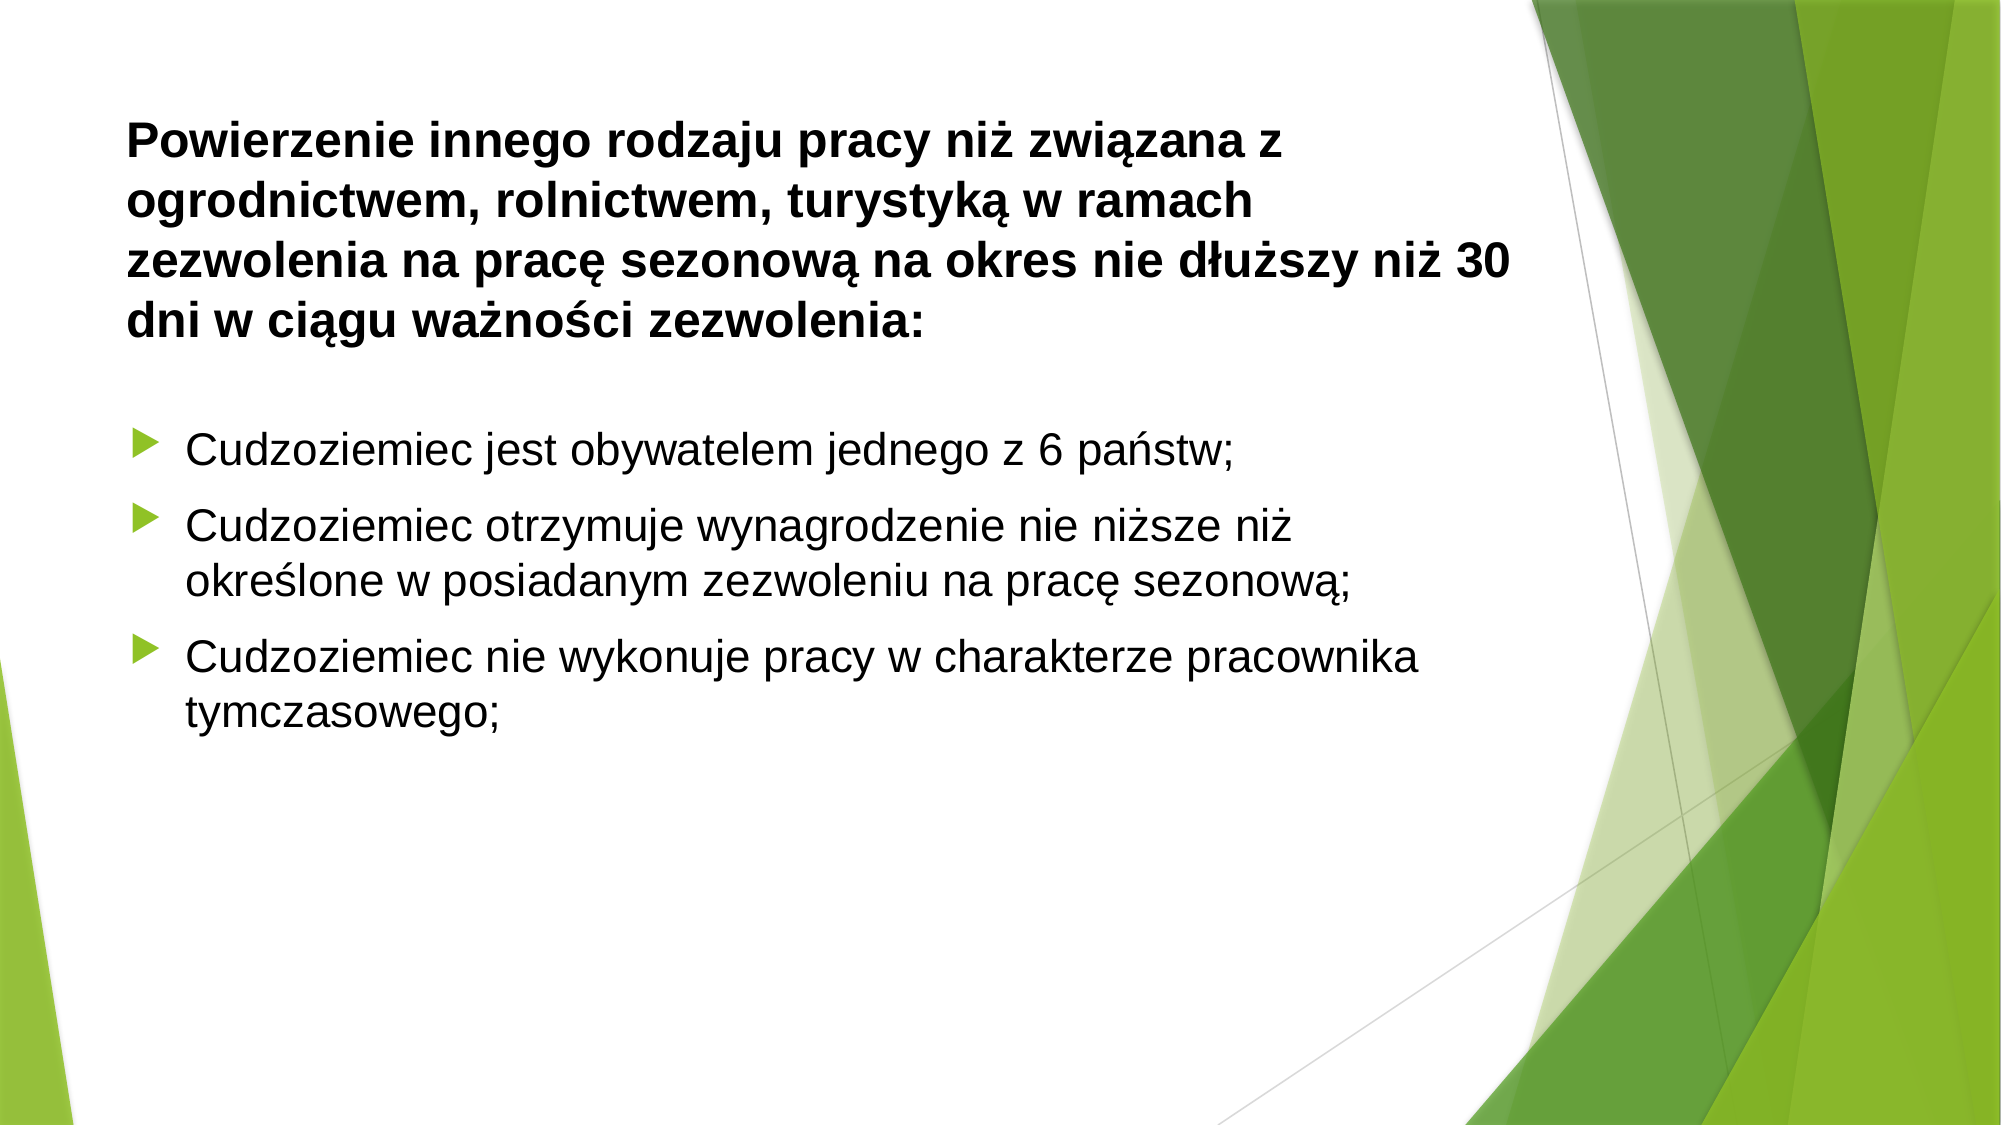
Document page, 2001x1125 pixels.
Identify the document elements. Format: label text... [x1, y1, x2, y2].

list Cudzoziemiec jest obywatelem jednego z 6 państw; Cudzoziemiec otrzymuje wynagrodzenie nie niższe niż określone w posiadanym zezwoleniu na pracę sezonową; Cudzoziemiec nie wykonuje pracy w charakterze pracownika tymczasowego; [114, 412, 1506, 1102]
title Powierzenie innego rodzaju pracy niż związana z ogrodnictwem, rolnictwem, turystyką w ramach zezwolenia na pracę sezonową na okres nie dłuższy niż 30 dni w ciągu ważności zezwolenia: [111, 99, 1530, 358]
